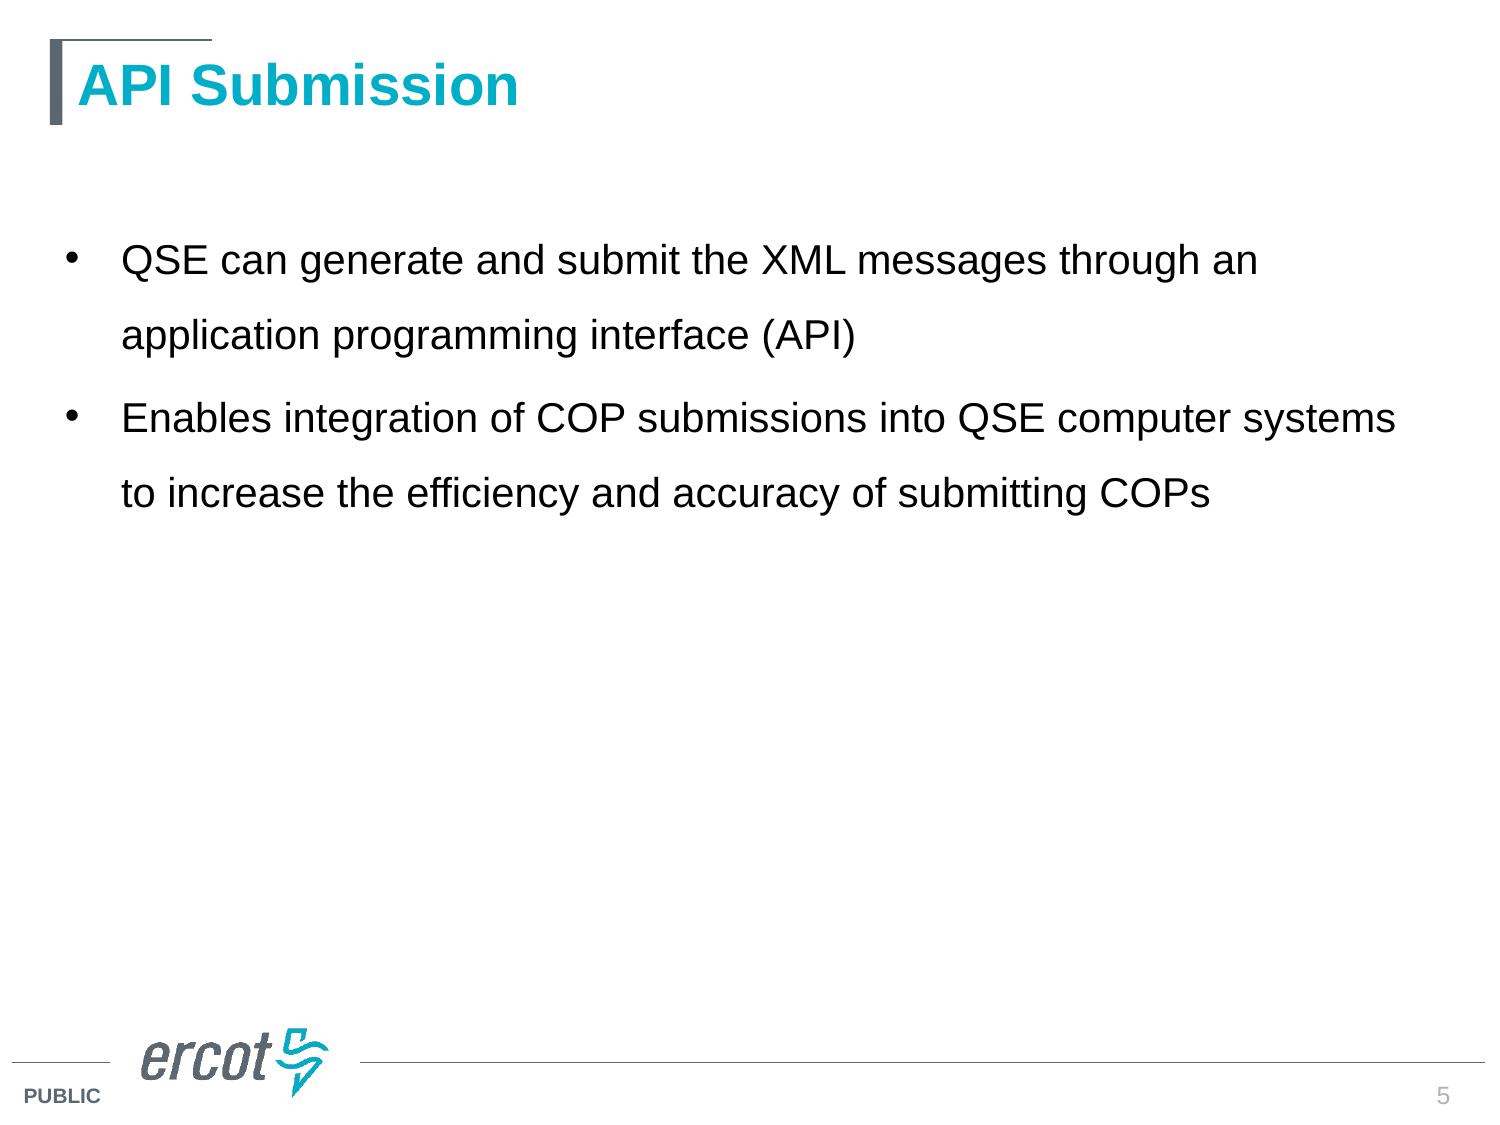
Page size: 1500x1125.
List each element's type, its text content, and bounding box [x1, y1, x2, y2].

list QSE can generate and submit the XML messages through an application programming interface (API) Enables integration of COP submissions into QSE computer systems to increase the efficiency and accuracy of submitting COPs [50, 200, 1450, 1000]
picture [137, 1024, 332, 1100]
title API Submission [62, 39, 1450, 125]
slide_number 5 [1400, 1076, 1488, 1113]
